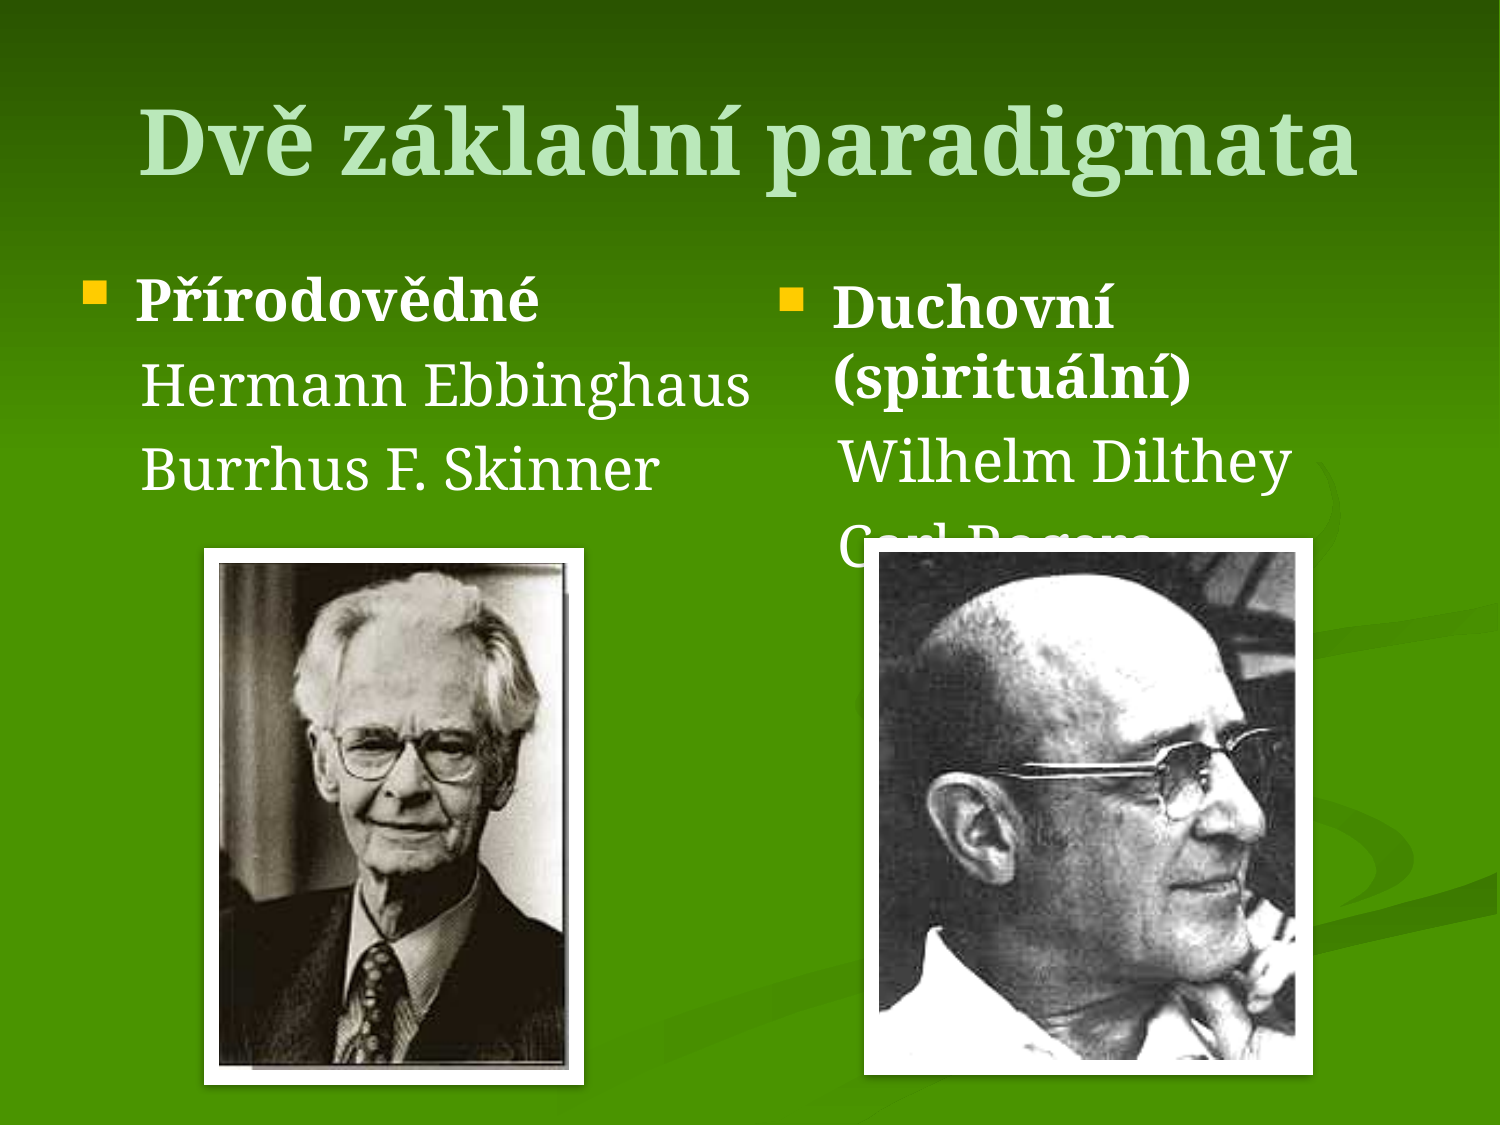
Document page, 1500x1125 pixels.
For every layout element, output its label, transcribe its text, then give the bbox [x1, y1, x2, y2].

picture [878, 551, 1299, 1061]
text_box Duchovní (spirituální)‏ Wilhelm Dilthey Carl Rogers [761, 262, 1500, 522]
title Dvě základní paradigmata [74, 63, 1426, 215]
text_box Přírodovědné Hermann Ebbinghaus Burrhus F. Skinner [64, 255, 834, 523]
picture [218, 562, 570, 1071]
